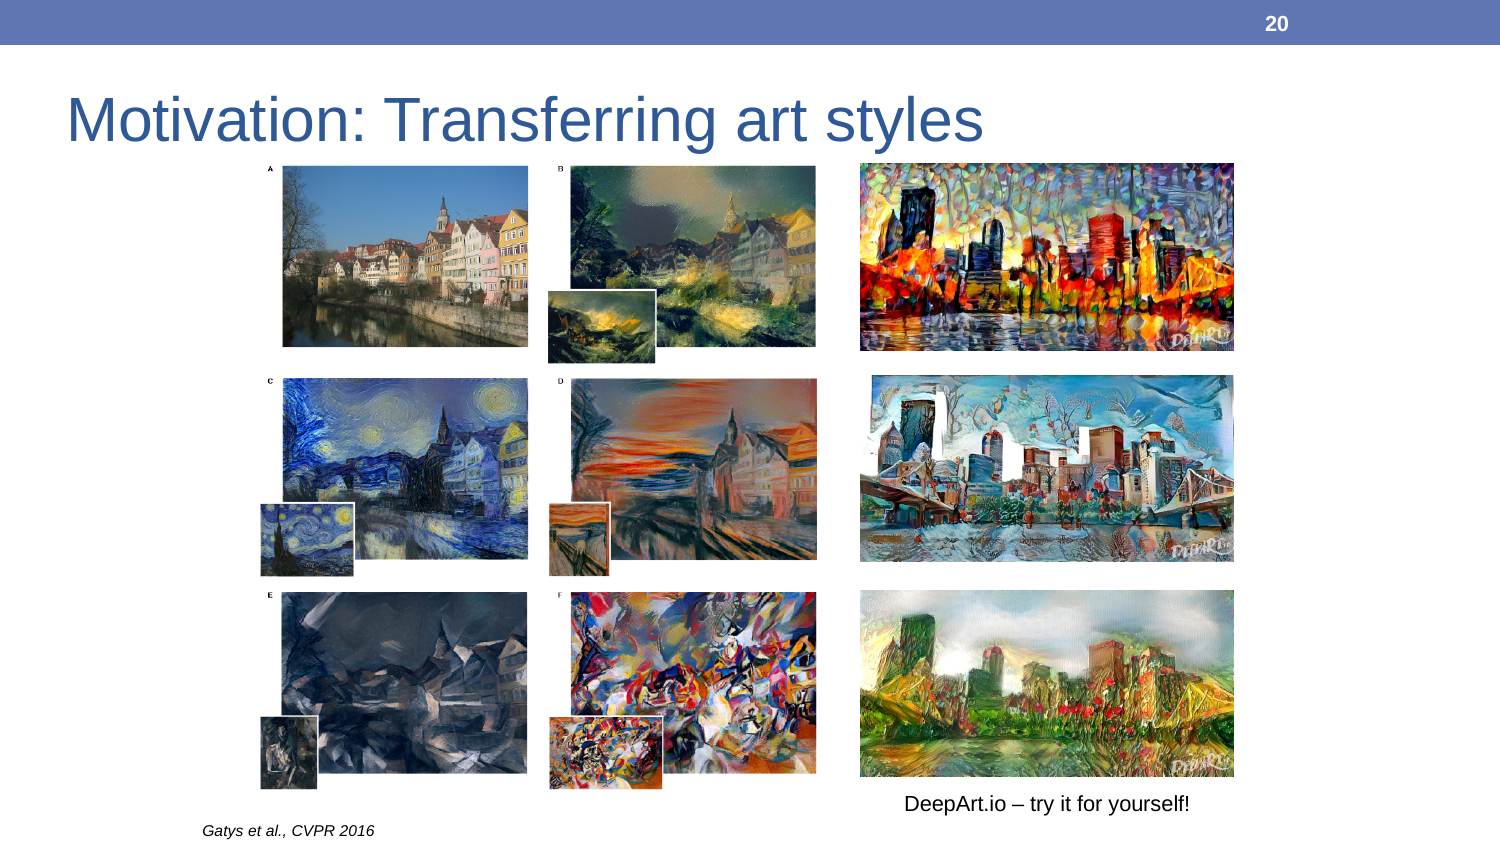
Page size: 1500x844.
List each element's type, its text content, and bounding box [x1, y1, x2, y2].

picture [860, 375, 1235, 563]
text_box Gatys et al., CVPR 2016 [187, 812, 497, 844]
text_box DeepArt.io – try it for yourself! [829, 782, 1266, 824]
picture [860, 163, 1235, 351]
text_box Motivation: Transferring art styles [51, 64, 1449, 167]
picture [250, 163, 825, 793]
slide_number 20 [1250, 2, 1425, 43]
picture [860, 590, 1235, 778]
